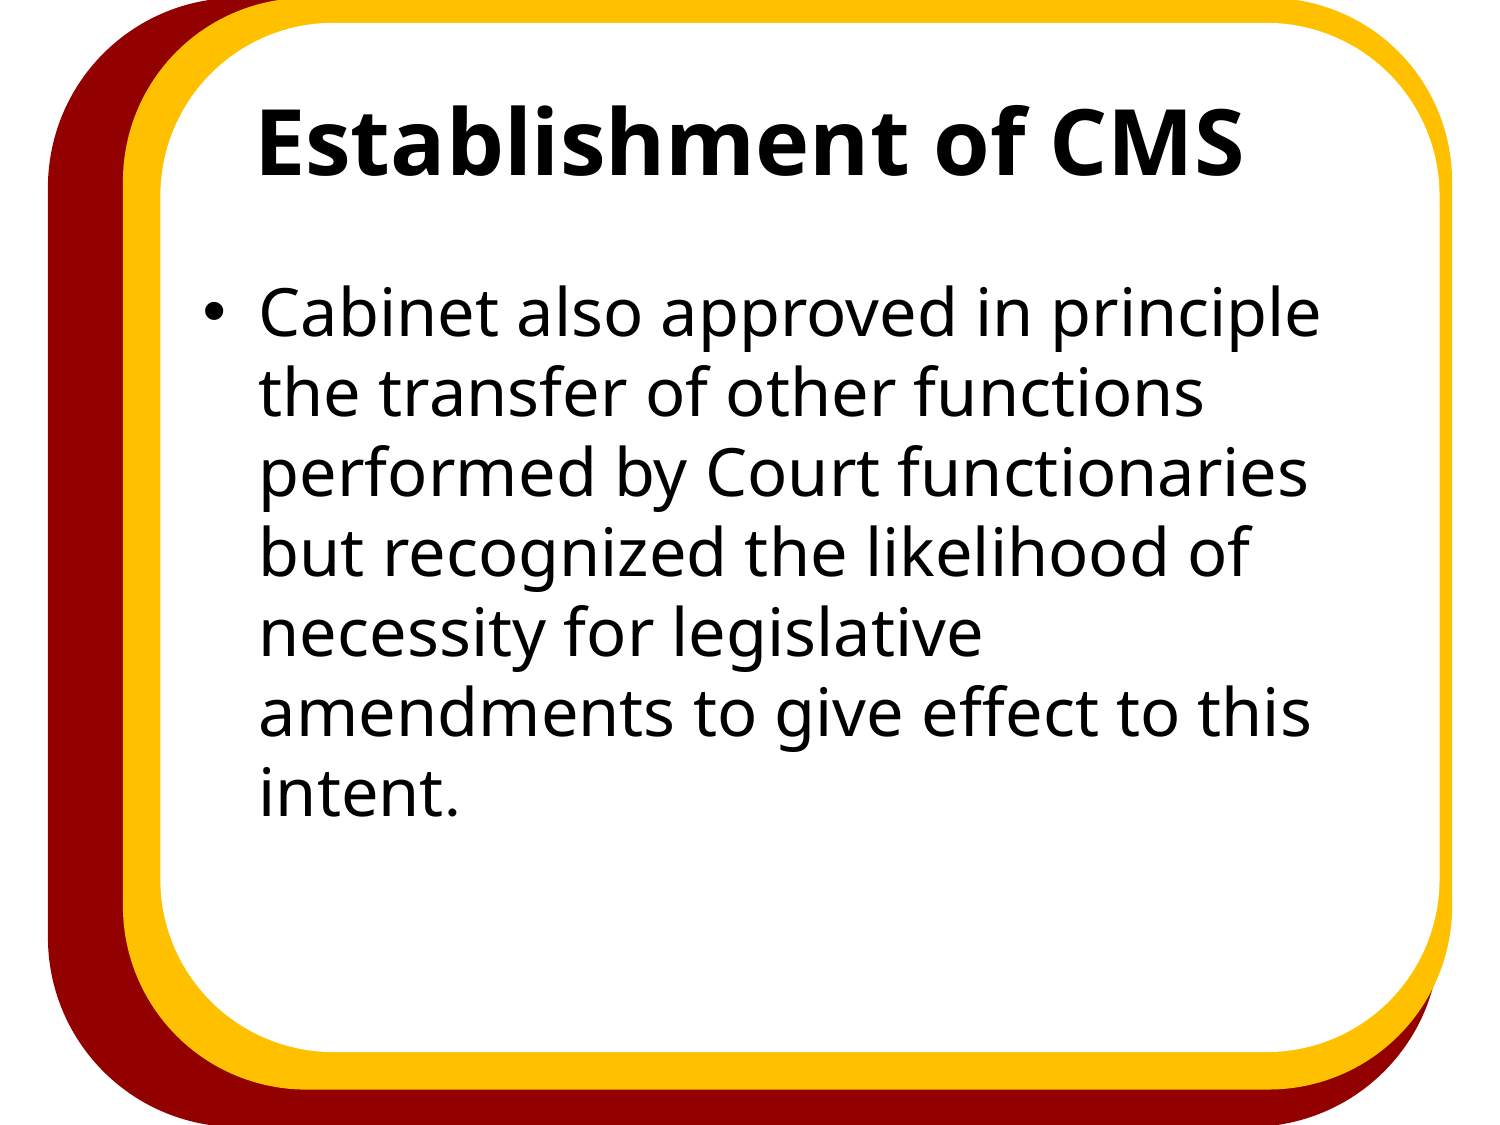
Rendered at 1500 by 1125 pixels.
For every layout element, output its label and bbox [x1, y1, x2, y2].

text_box [49, 0, 1451, 1125]
